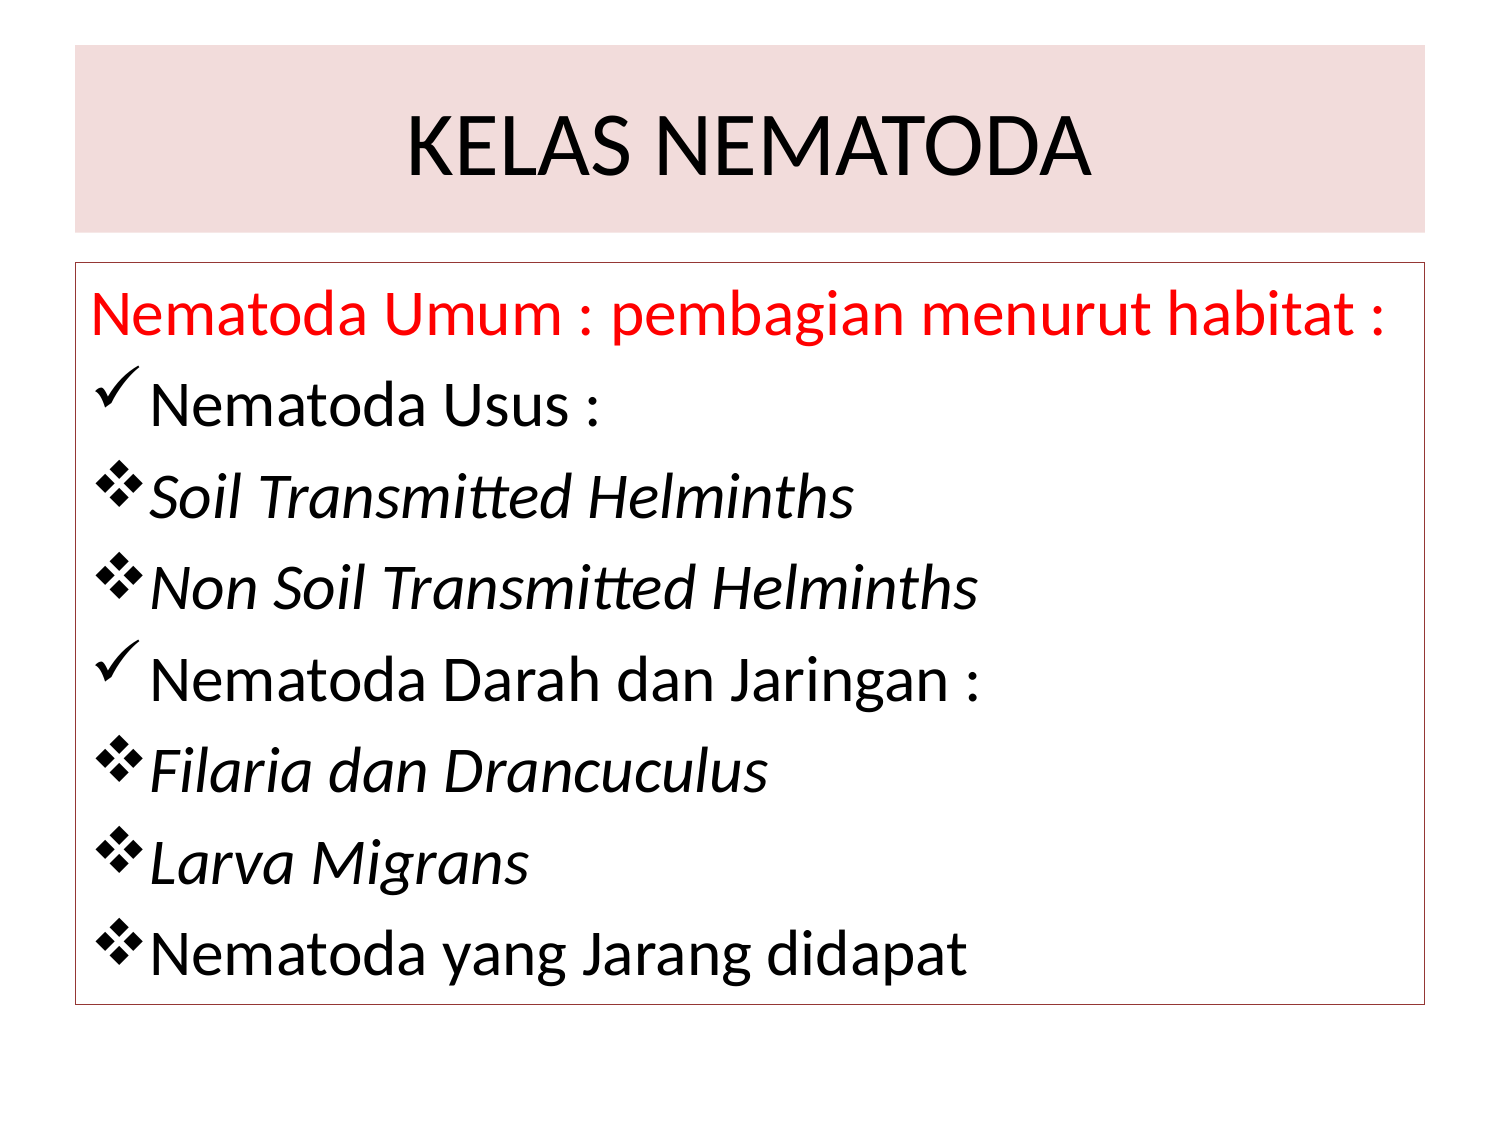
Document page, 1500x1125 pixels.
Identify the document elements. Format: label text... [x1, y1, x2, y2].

title KELAS NEMATODA [75, 45, 1425, 233]
list Nematoda Umum : pembagian menurut habitat : Nematoda Usus : Soil Transmitted Helminths Non Soil Transmitted Helminths Nematoda Darah dan Jaringan : Filaria dan Drancuculus Larva Migrans Nematoda yang Jarang didapat [75, 262, 1425, 1005]
